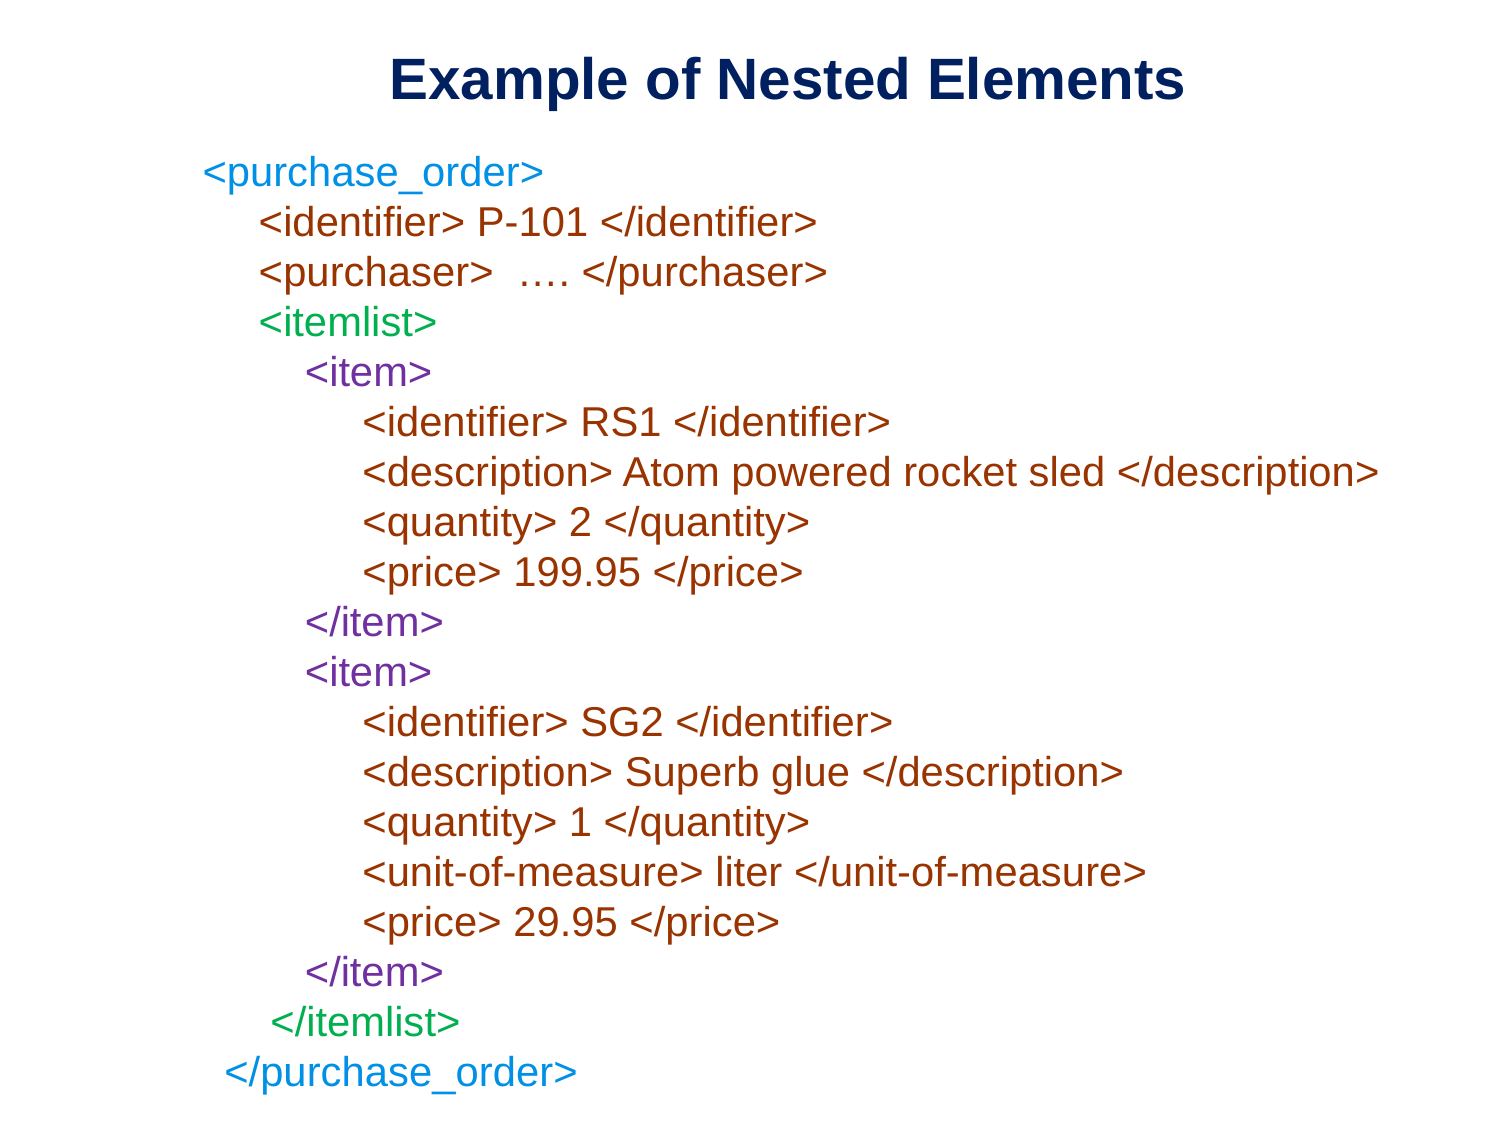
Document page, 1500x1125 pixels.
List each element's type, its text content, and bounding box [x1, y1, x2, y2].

list <purchase_order> <identifier> P-101 </identifier> <purchaser> …. </purchaser> <itemlist> <item> <identifier> RS1 </identifier> <description> Atom powered rocket sled </description> <quantity> 2 </quantity> <price> 199.95 </price> </item> <item> <identifier> SG2 </identifier> <description> Superb glue </description> <quantity> 1 </quantity> <unit-of-measure> liter </unit-of-measure> <price> 29.95 </price> </item> </itemlist> </purchase_order> [153, 137, 1466, 987]
title Example of Nested Elements [125, 18, 1452, 120]
